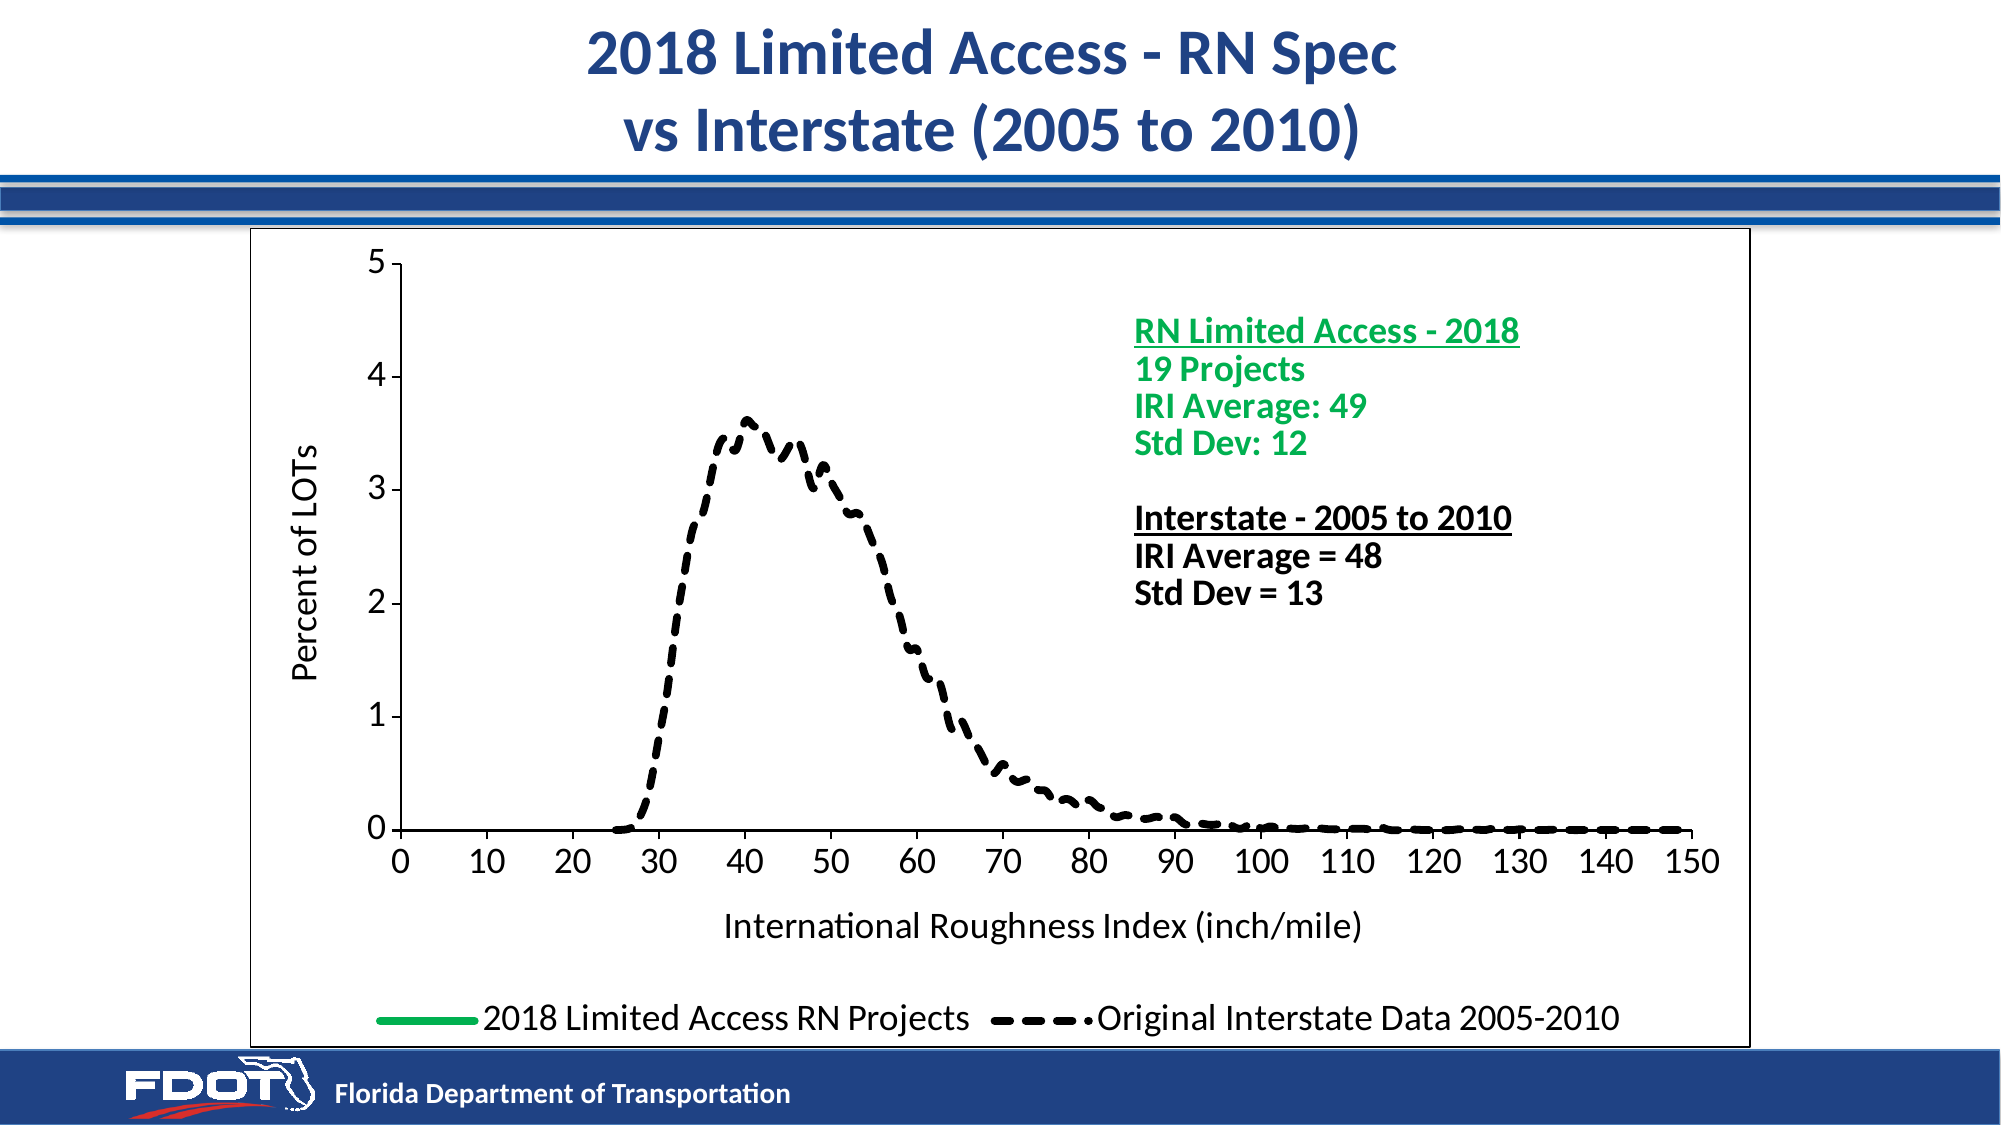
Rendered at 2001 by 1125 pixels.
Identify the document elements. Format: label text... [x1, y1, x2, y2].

picture [120, 1054, 320, 1121]
title 2018 Limited Access - RN Spec vs Interstate (2005 to 2010) [99, 1, 1900, 173]
chart [249, 227, 1751, 1049]
